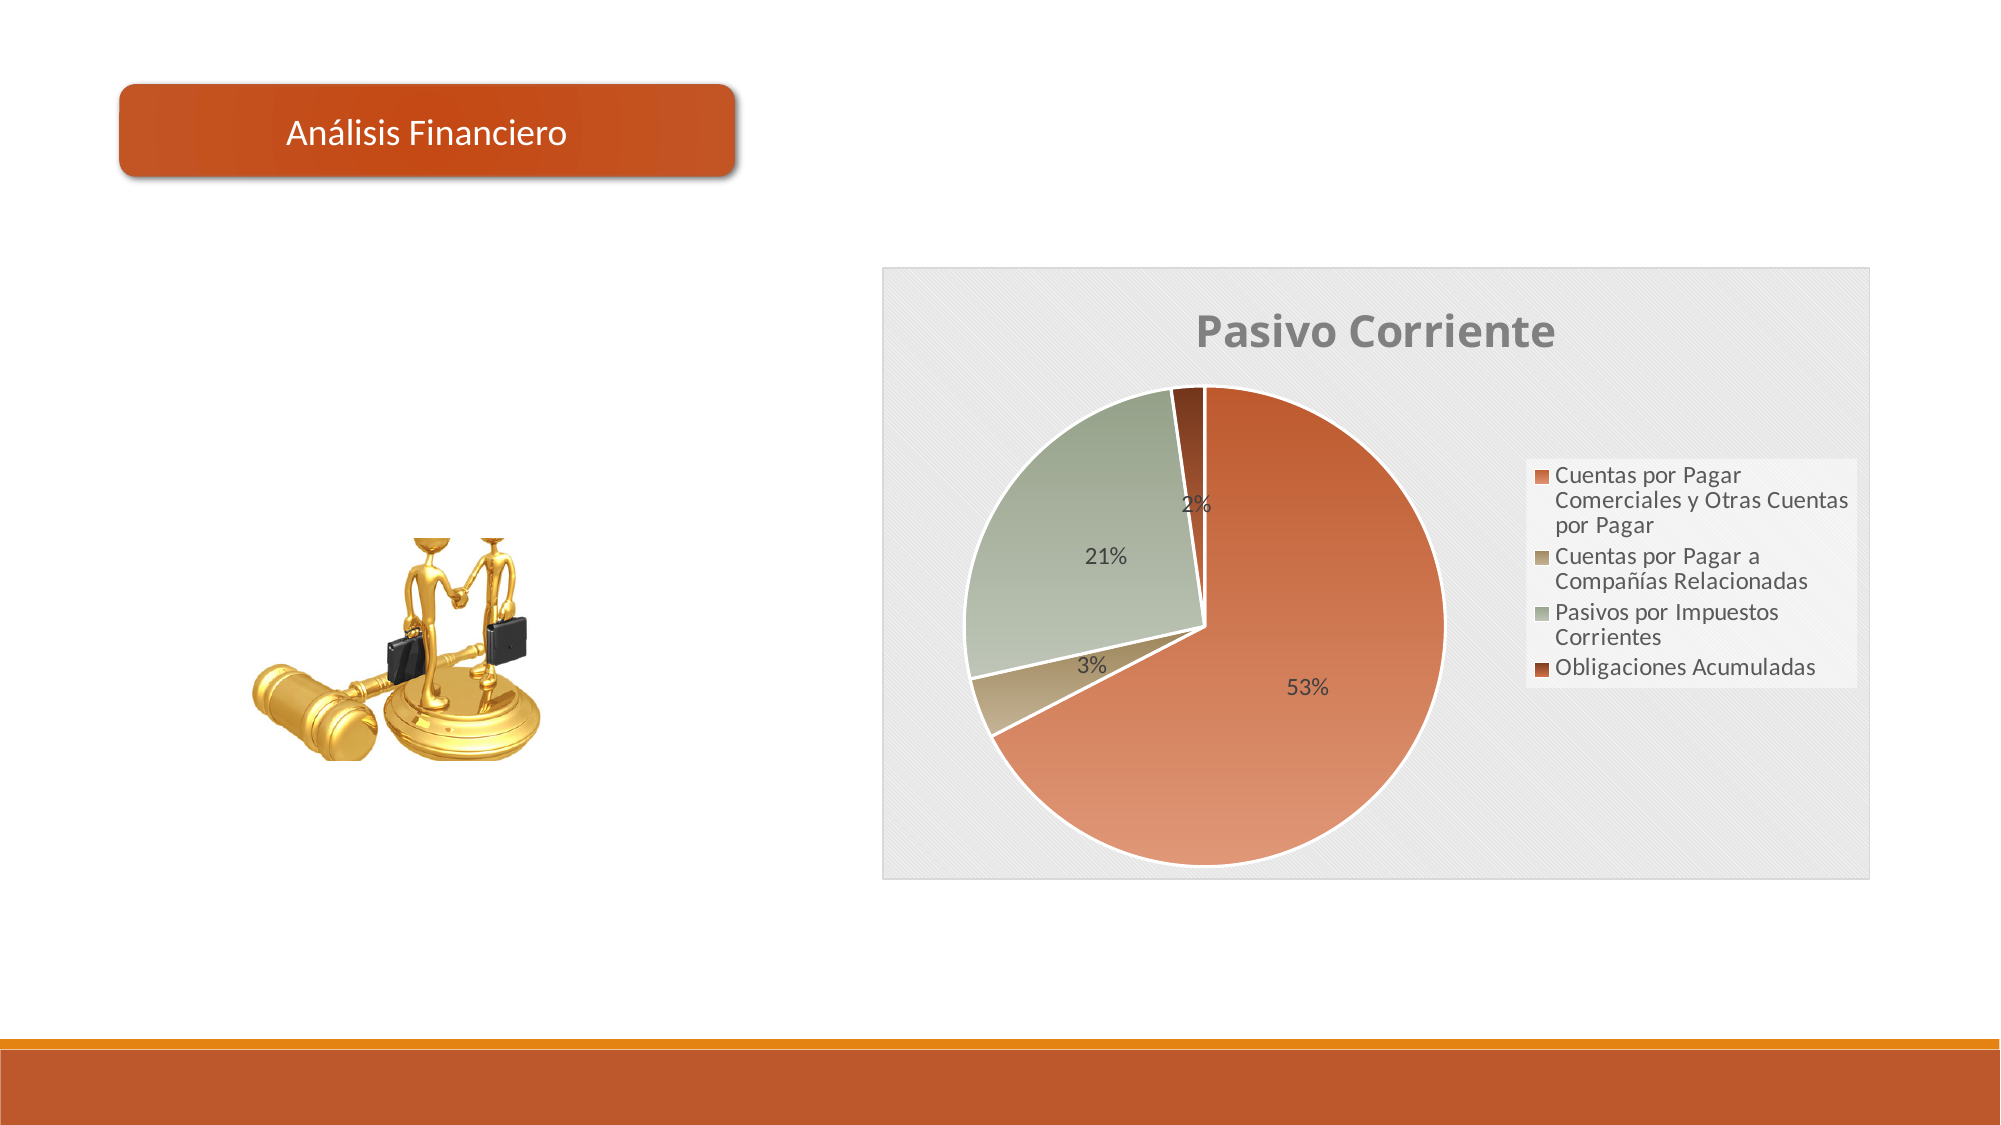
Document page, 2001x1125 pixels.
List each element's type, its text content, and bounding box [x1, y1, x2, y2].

picture [246, 538, 544, 762]
text_box Análisis Financiero [119, 84, 735, 177]
chart [881, 266, 1871, 881]
